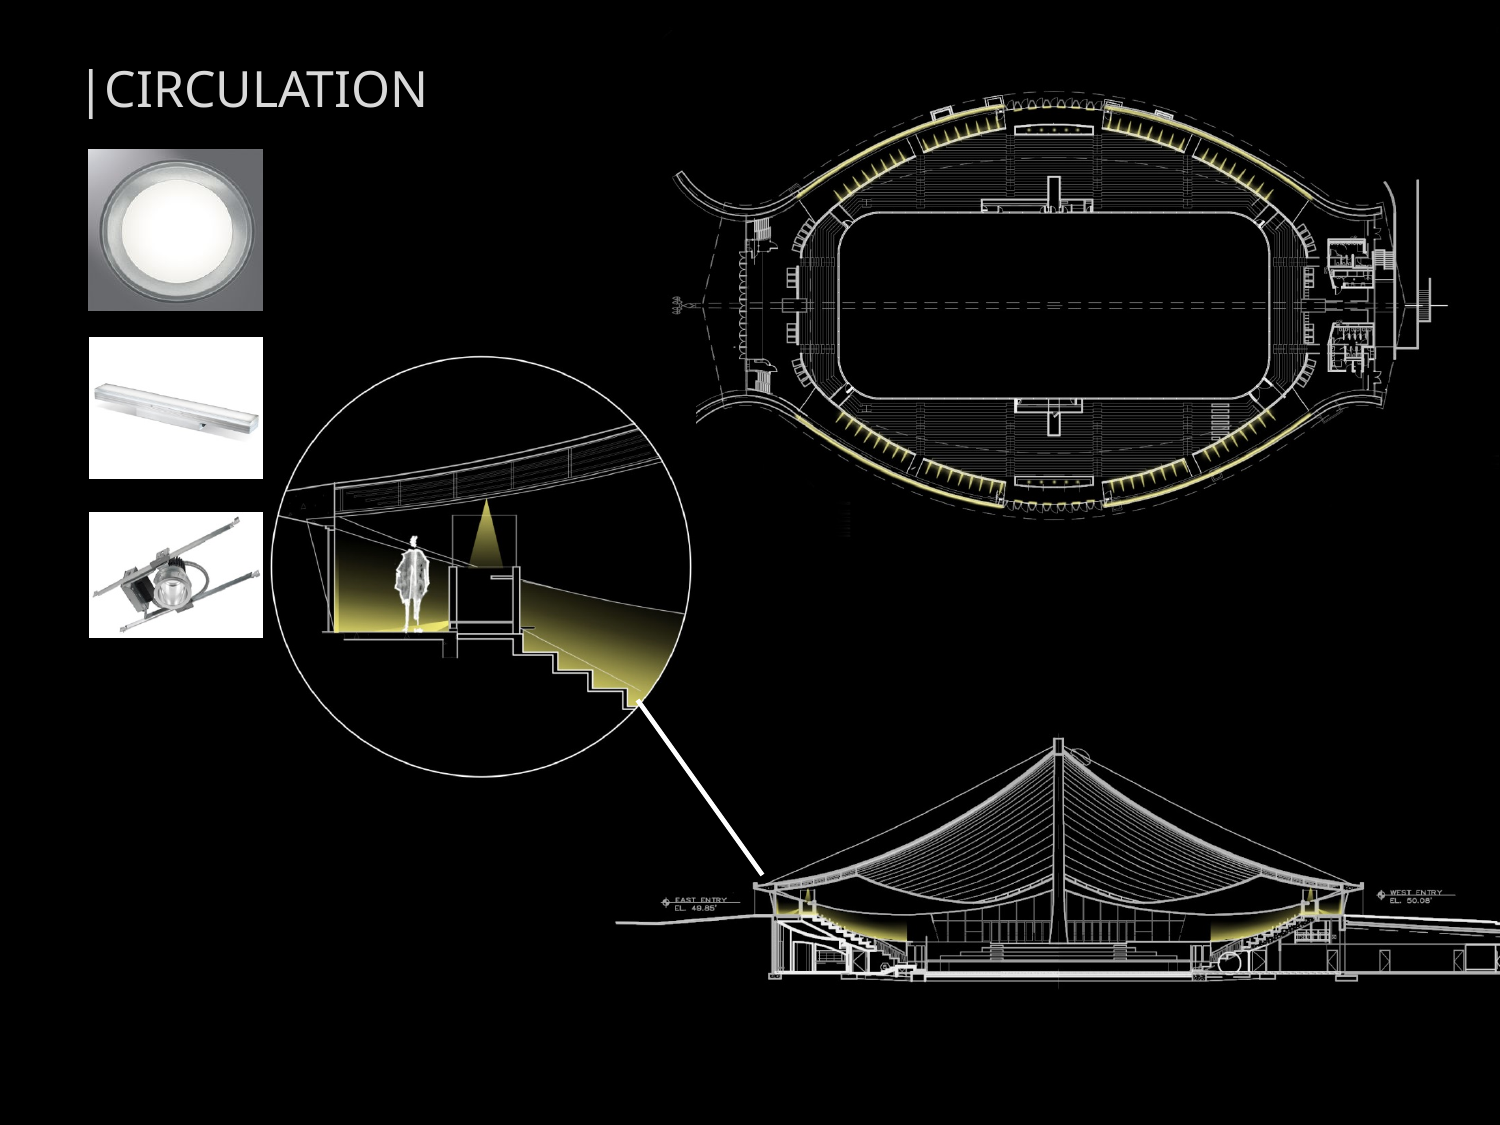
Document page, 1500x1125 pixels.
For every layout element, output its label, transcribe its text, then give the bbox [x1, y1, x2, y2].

picture [89, 27, 1500, 1125]
text_box |CIRCULATION [62, 49, 500, 125]
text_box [637, 699, 763, 876]
picture [88, 149, 263, 312]
